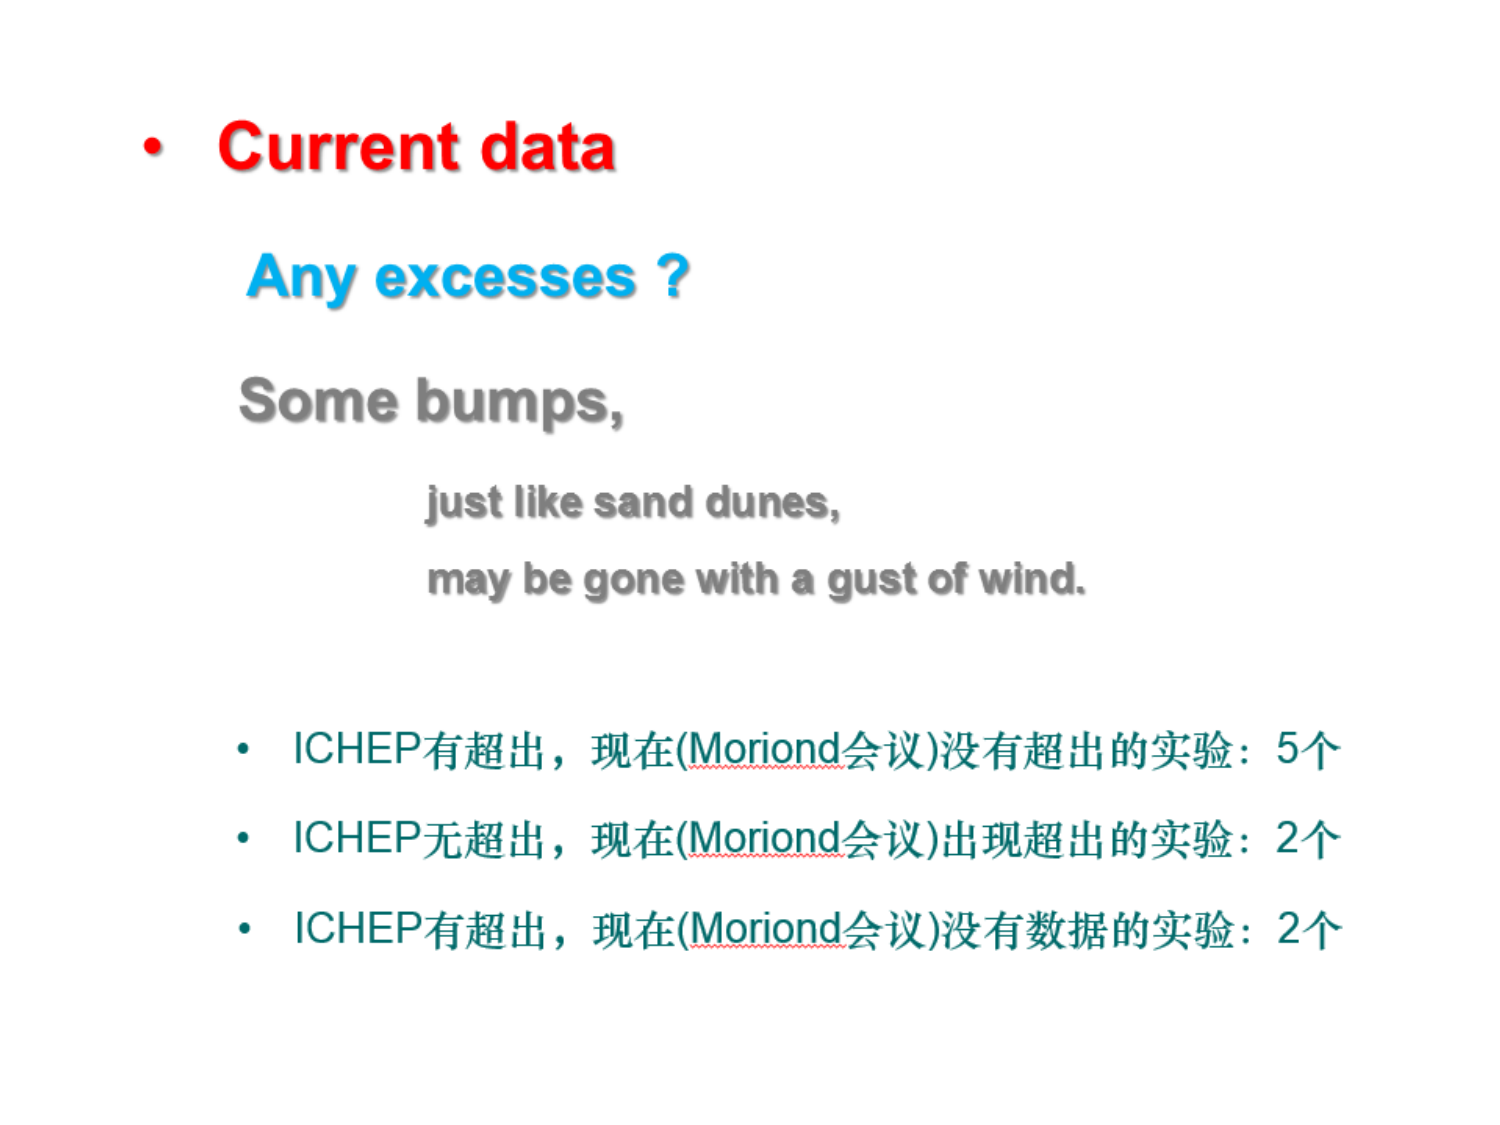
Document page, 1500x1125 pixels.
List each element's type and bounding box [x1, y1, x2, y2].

picture [79, 99, 1421, 1026]
